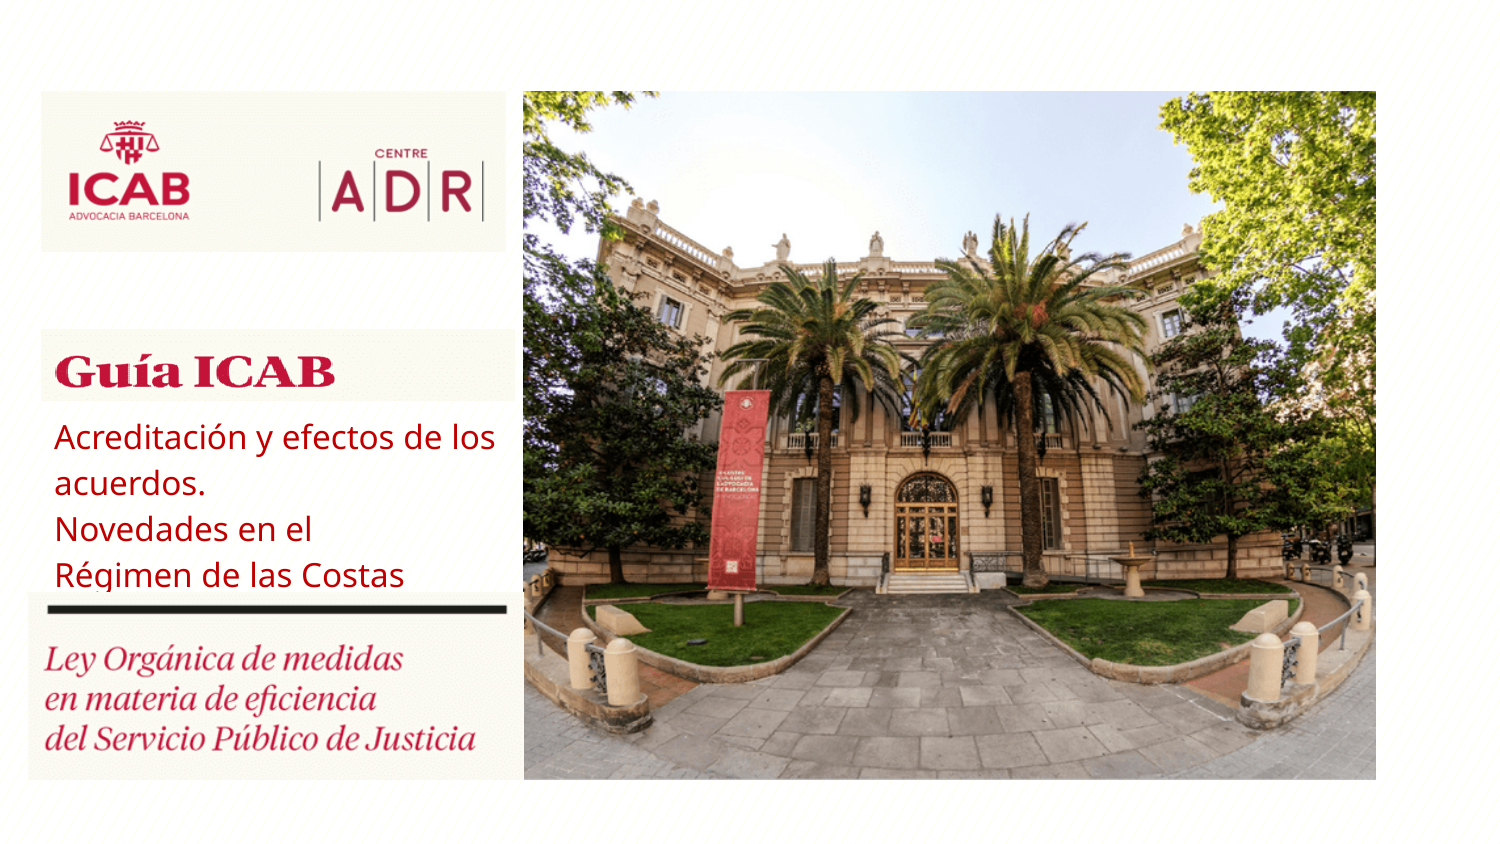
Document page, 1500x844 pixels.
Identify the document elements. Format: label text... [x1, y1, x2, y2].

picture [40, 90, 506, 252]
picture [28, 90, 1376, 780]
list Acreditación y efectos de los acuerdos. Novedades en el Régimen de las Costas [14, 227, 512, 750]
picture [40, 329, 515, 401]
